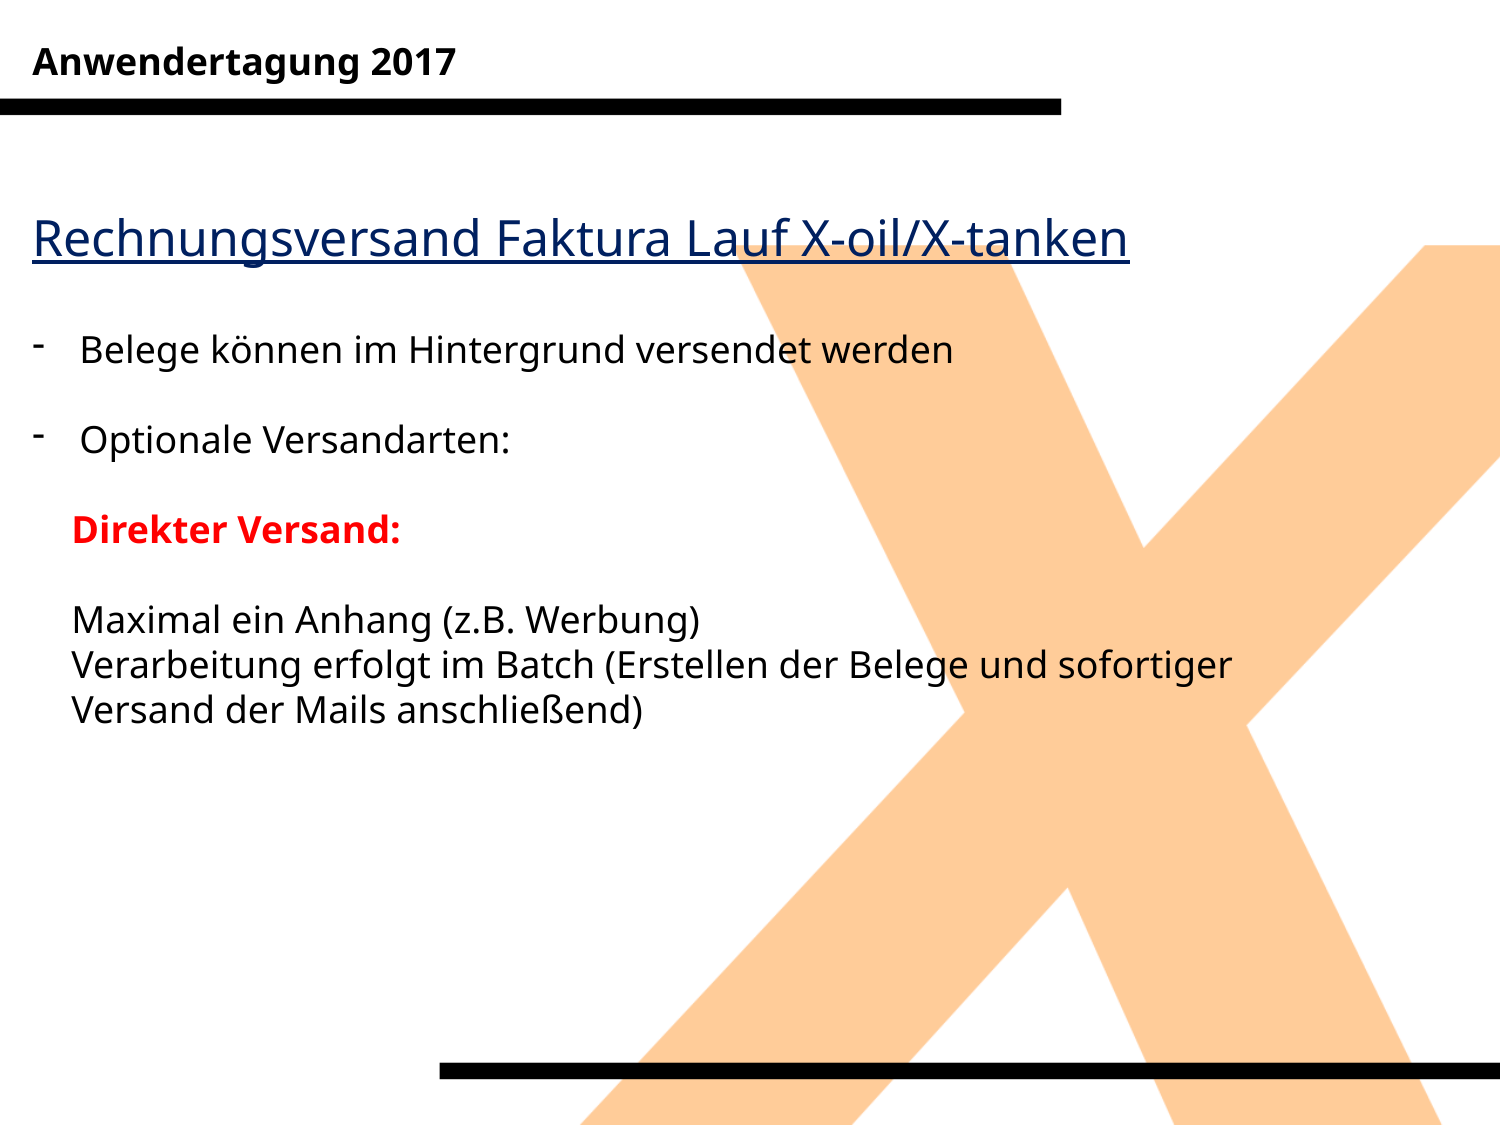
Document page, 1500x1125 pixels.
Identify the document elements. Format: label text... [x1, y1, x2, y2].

picture [0, 0, 1500, 1125]
text_box Rechnungsversand Faktura Lauf X-oil/X-tanken Belege können im Hintergrund versendet werden Optionale Versandarten: Direkter Versand: Maximal ein Anhang (z.B. Werbung) Verarbeitung erfolgt im Batch (Erstellen der Belege und sofortiger Versand der Mails anschließend) [17, 199, 1471, 829]
text_box Anwendertagung 2017 [17, 30, 1483, 136]
